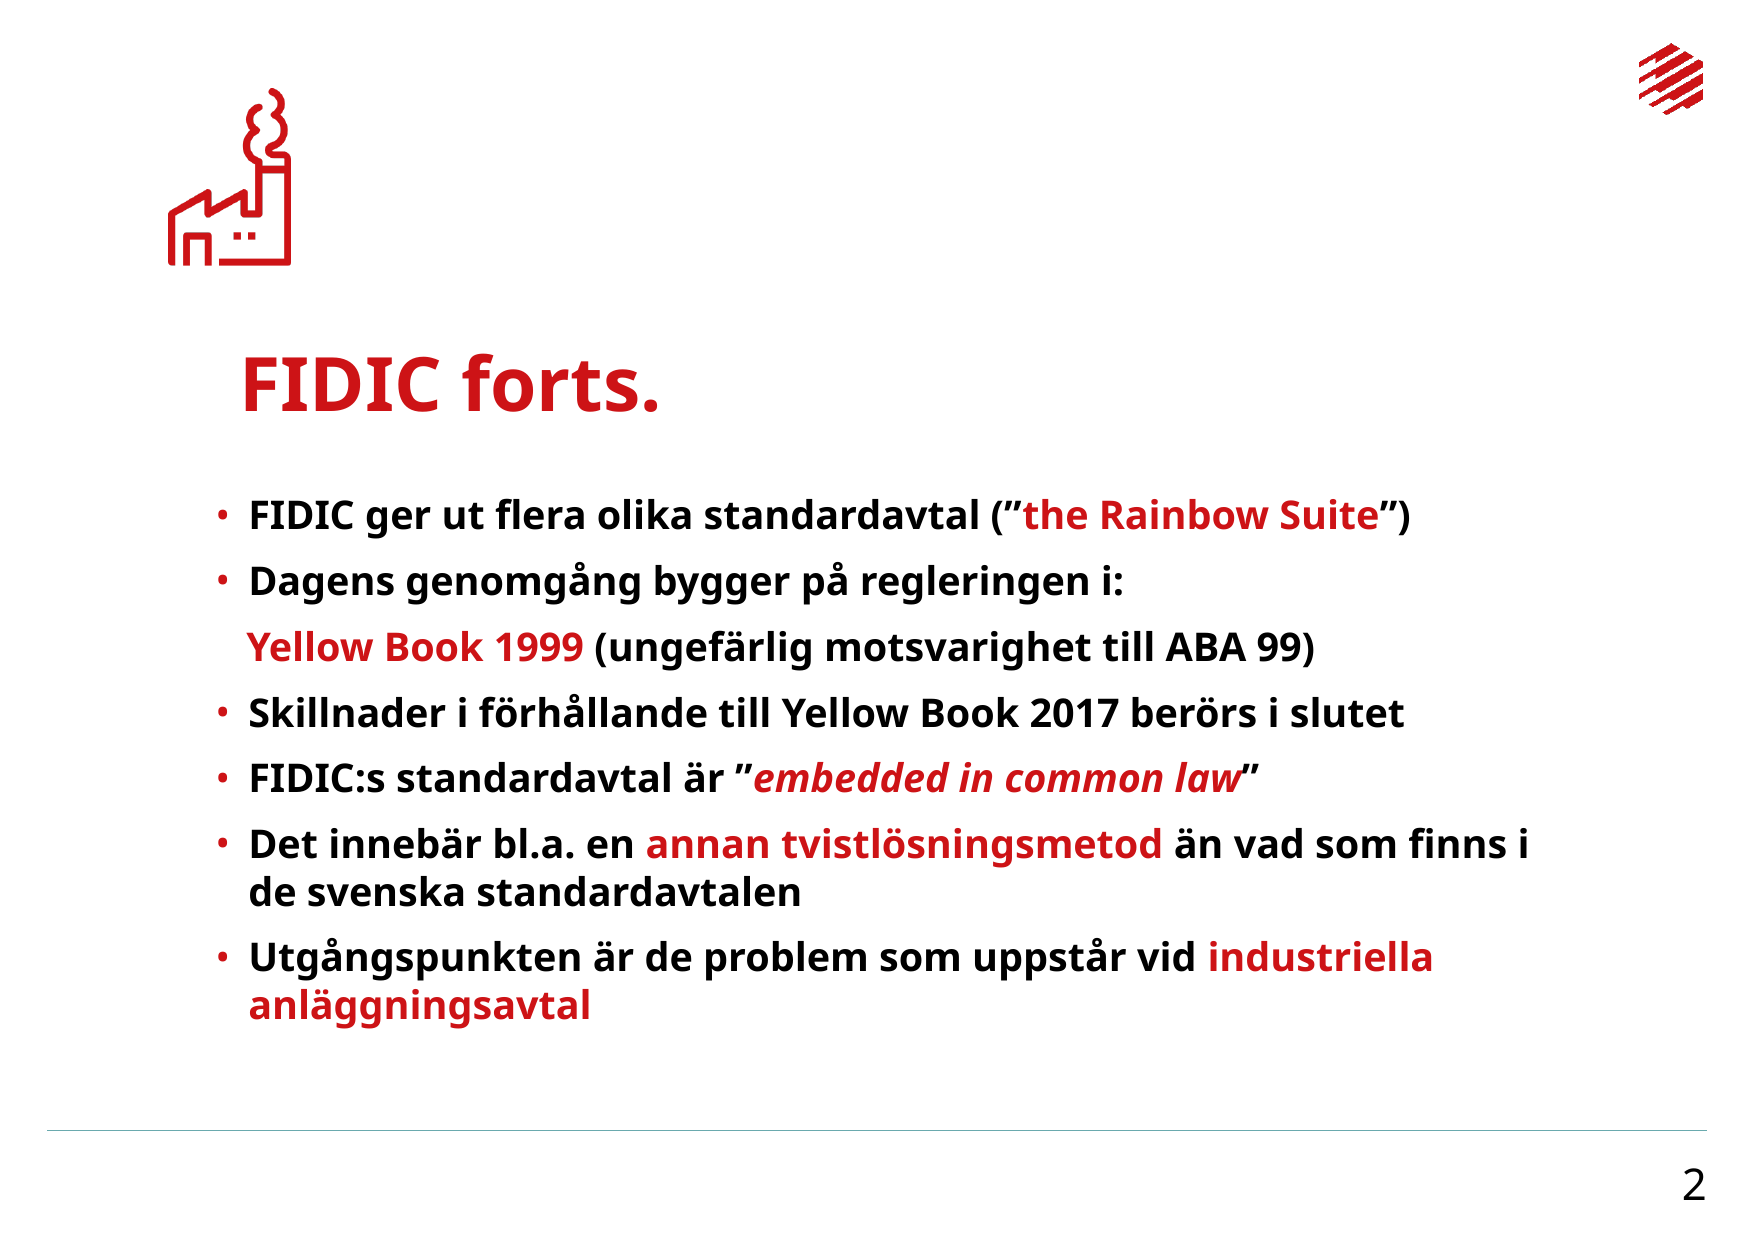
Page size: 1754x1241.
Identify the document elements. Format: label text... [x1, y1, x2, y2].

picture [167, 88, 291, 267]
list FIDIC ger ut flera olika standardavtal (”the Rainbow Suite”) Dagens genomgång bygger på regleringen i: Yellow Book 1999 (ungefärlig motsvarighet till ABA 99) Skillnader i förhållande till Yellow Book 2017 berörs i slutet FIDIC:s standardavtal är ”embedded in common law” Det innebär bl.a. en annan tvistlösningsmetod än vad som finns i de svenska standardavtalen Utgångspunkten är de problem som uppstår vid industriella anläggningsavtal [215, 490, 1563, 1117]
picture [1639, 43, 1703, 115]
slide_number 2 [1293, 1173, 1707, 1193]
title FIDIC forts. [239, 336, 1574, 507]
